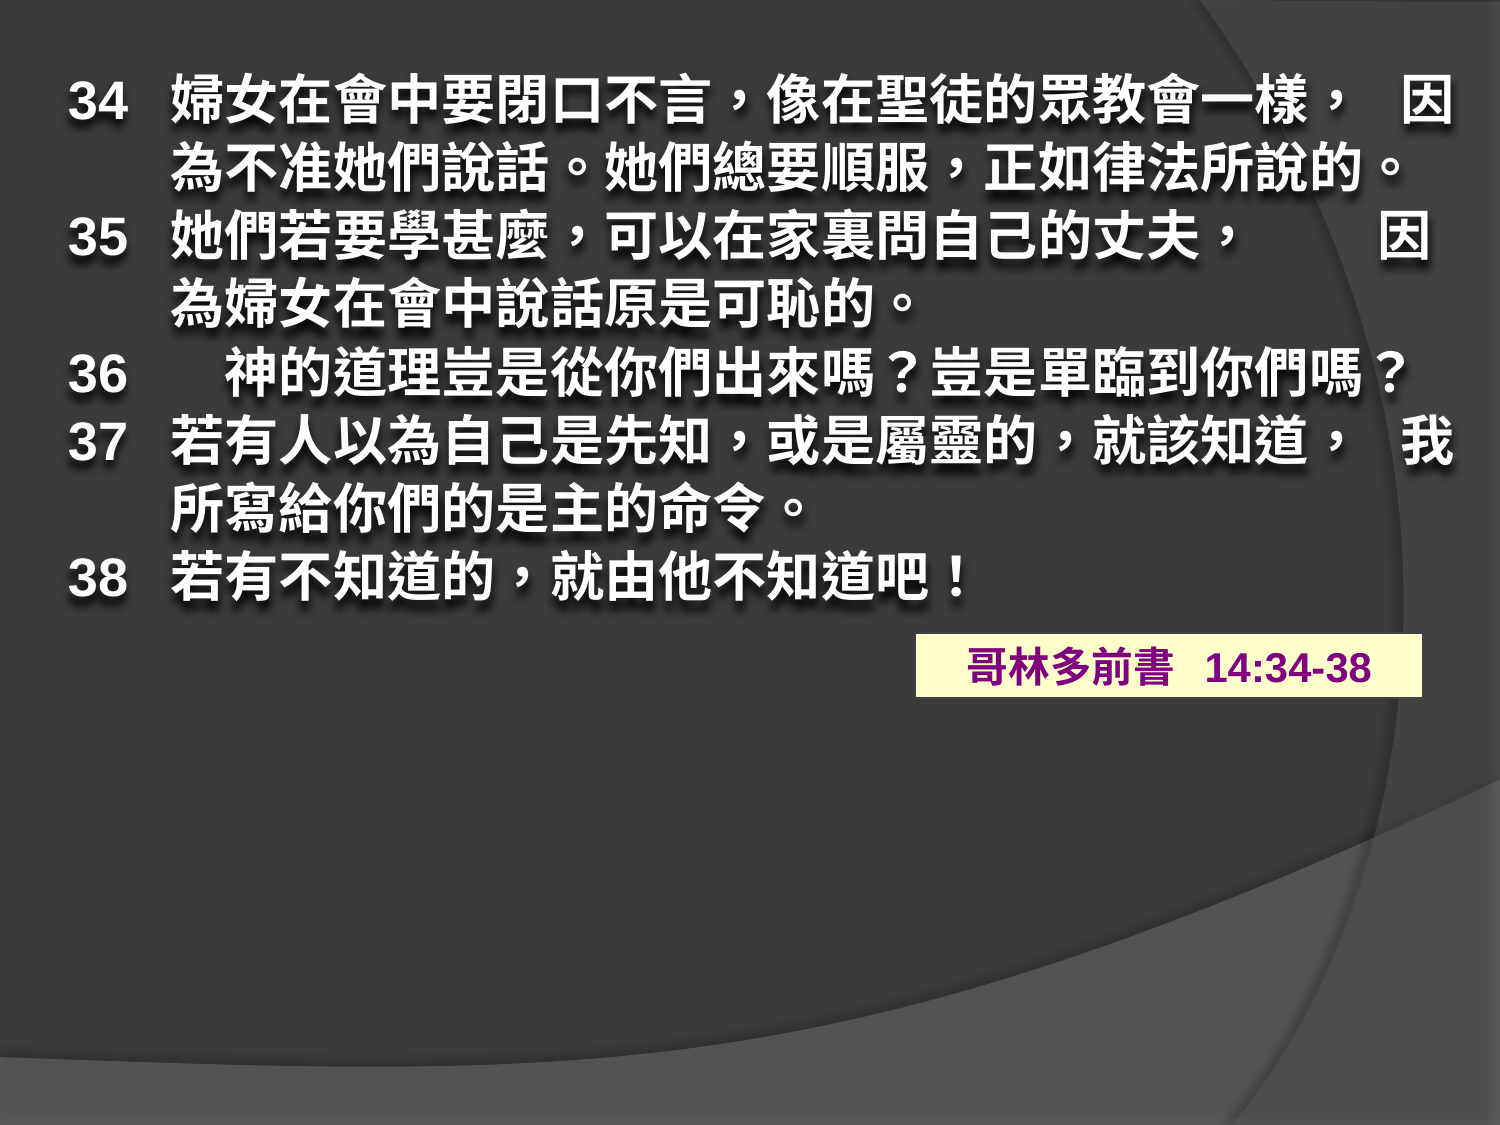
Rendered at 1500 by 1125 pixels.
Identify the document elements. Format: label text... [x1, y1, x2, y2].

text_box 34 婦女在會中要閉口不言，像在聖徒的眾教會一樣， 因為不准她們說話。她們總要順服，正如律法所說的。 35 她們若要學甚麼，可以在家裏問自己的丈夫， 因為婦女在會中說話原是可恥的。 36 神的道理豈是從你們出來嗎？豈是單臨到你們嗎？ 37 若有人以為自己是先知，或是屬靈的，就該知道， 我所寫給你們的是主的命令。 38 若有不知道的，就由他不知道吧！ [53, 54, 1471, 615]
text_box 哥林多前書 14:34-38 [915, 633, 1424, 699]
